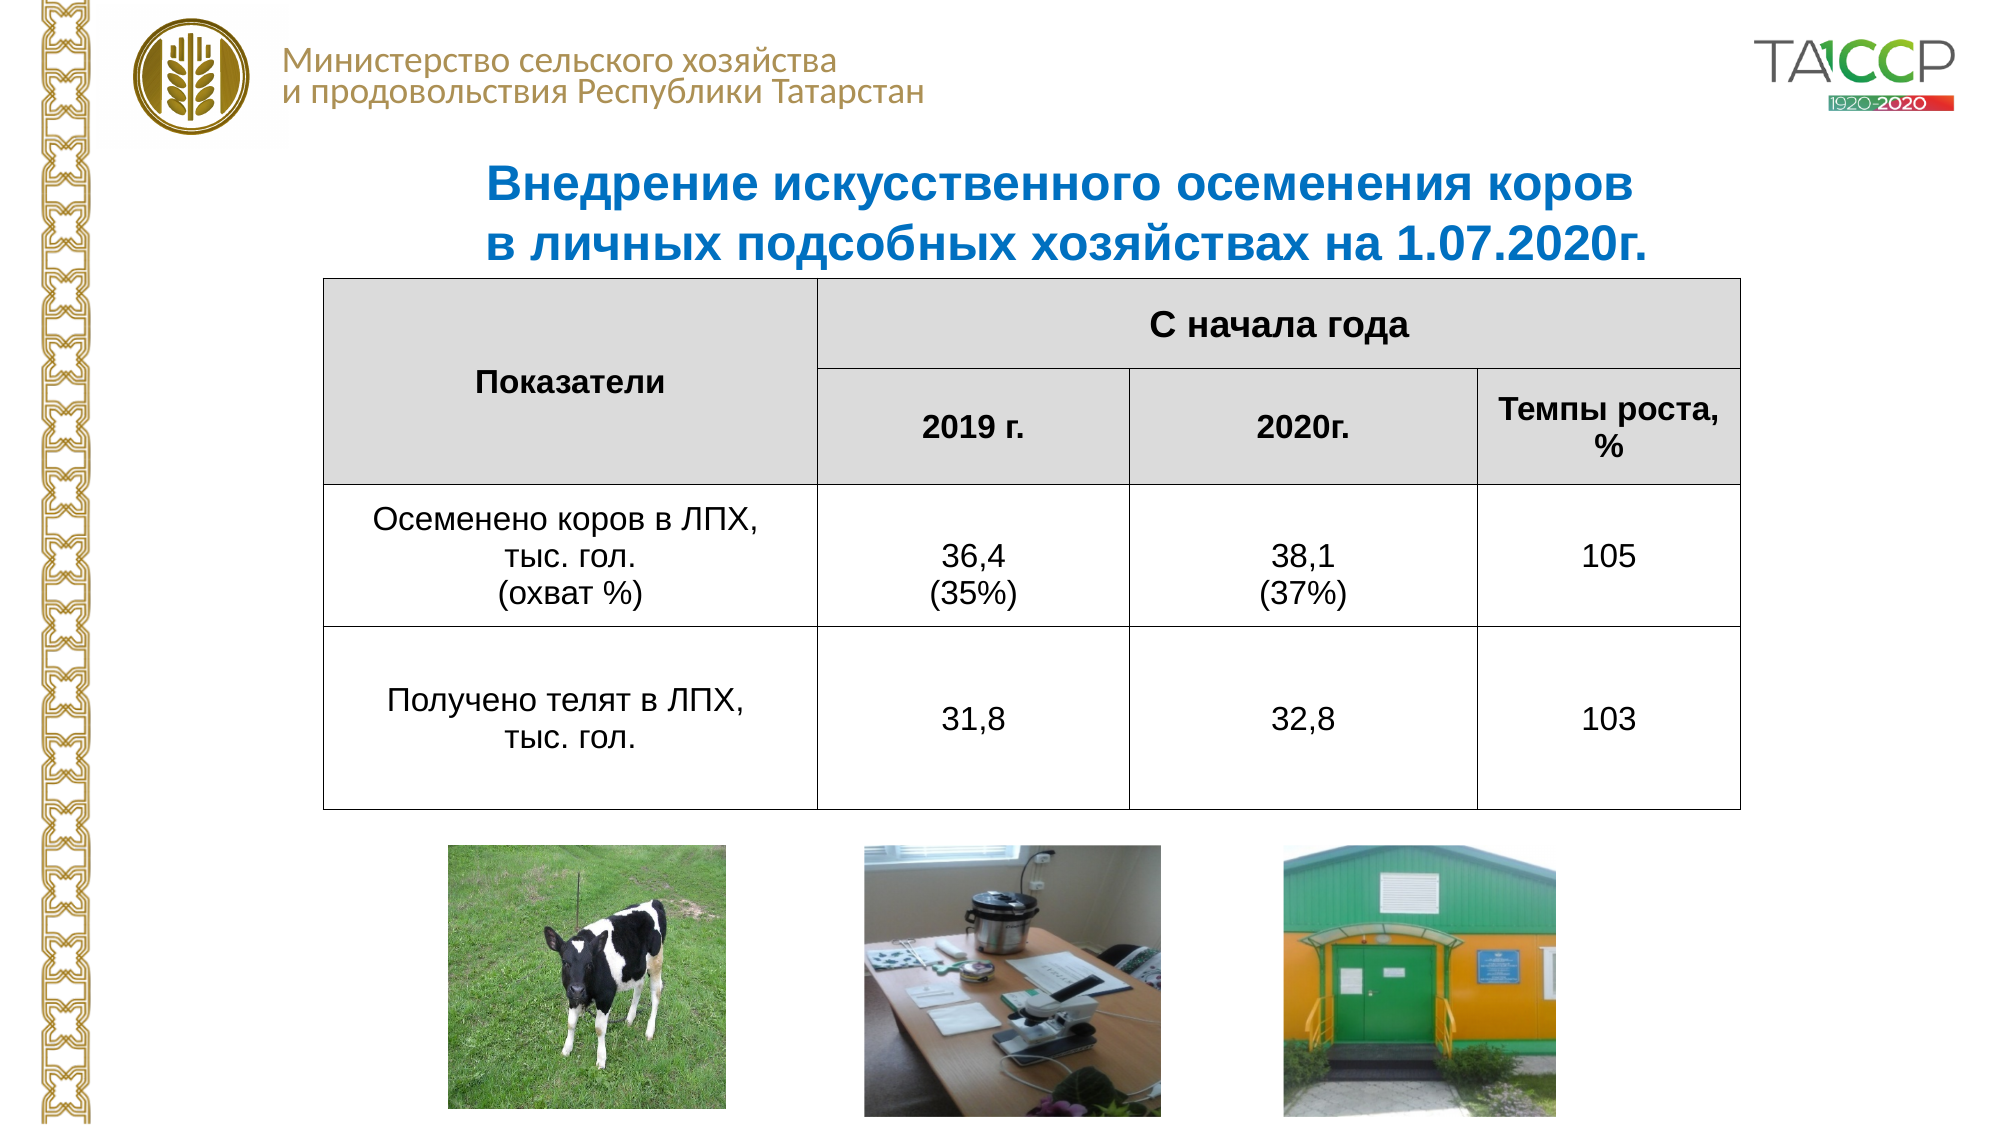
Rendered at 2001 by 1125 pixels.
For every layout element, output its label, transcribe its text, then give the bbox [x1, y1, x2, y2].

table_cell 2020г. [1130, 369, 1477, 484]
table_cell 103 [1478, 627, 1740, 809]
table_cell 31,8 [818, 627, 1129, 809]
table_cell 2019 г. [818, 369, 1129, 484]
table_cell Темпы роста, % [1478, 369, 1740, 484]
table_cell Осеменено коров в ЛПХ, тыс. гол. (охват %) [324, 485, 817, 626]
table_cell 105 [1478, 485, 1740, 626]
table_cell Получено телят в ЛПХ, тыс. гол. [324, 627, 817, 809]
table_cell 38,1 (37%) [1130, 485, 1477, 626]
table_header С начала года [818, 279, 1740, 368]
table_cell 36,4 (35%) [818, 485, 1129, 626]
table_header Показатели [324, 279, 817, 484]
table_cell 32,8 [1130, 627, 1477, 809]
picture [0, 0, 2000, 1125]
text_box Внедрение искусственного осеменения коров в личных подсобных хозяйствах на 1.07.2020г. [295, 142, 1840, 278]
